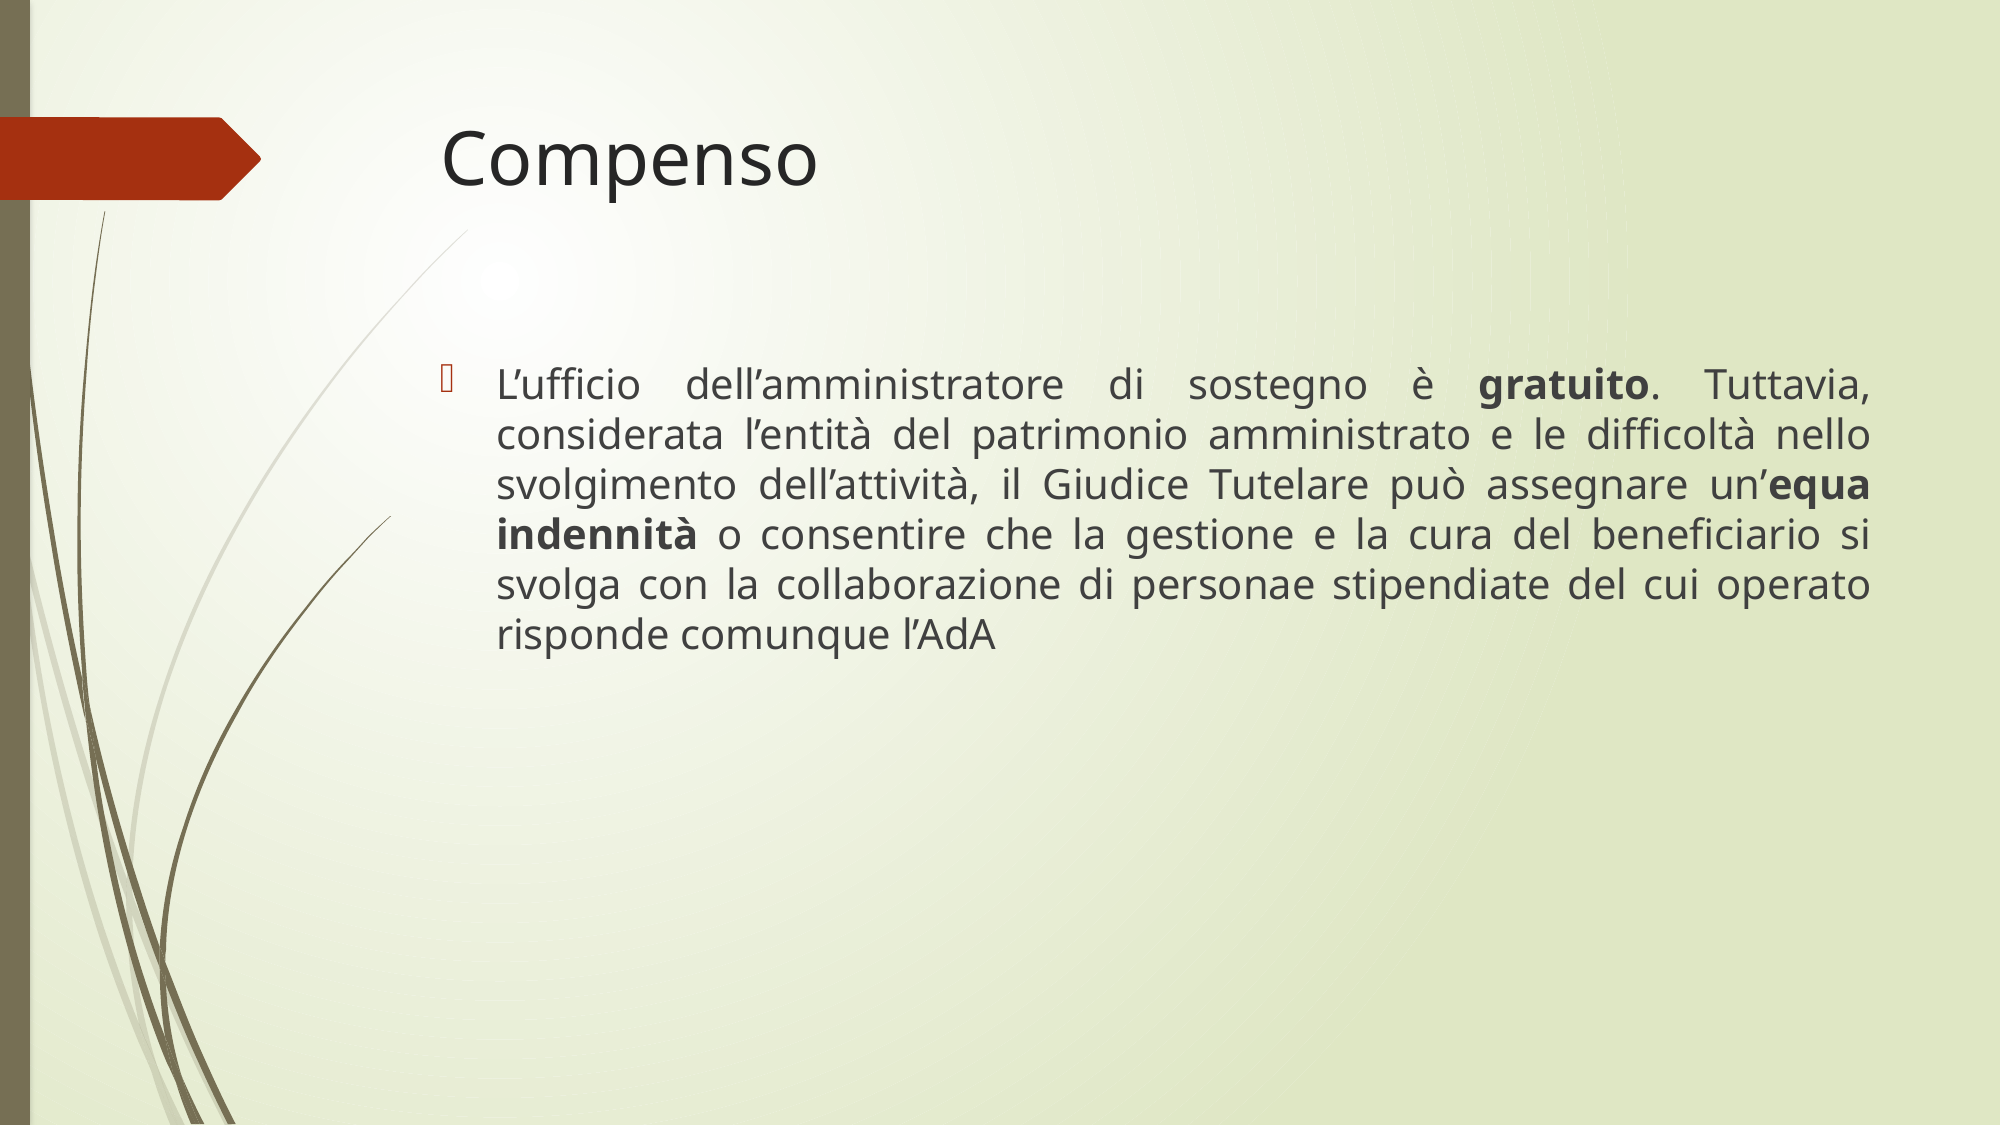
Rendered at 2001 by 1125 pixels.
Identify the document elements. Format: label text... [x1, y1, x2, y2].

list L’ufficio dell’amministratore di sostegno è gratuito. Tuttavia, considerata l’entità del patrimonio amministrato e le difficoltà nello svolgimento dell’attività, il Giudice Tutelare può assegnare un’equa indennità o consentire che la gestione e la cura del beneficiario si svolga con la collaborazione di personae stipendiate del cui operato risponde comunque l’AdA [424, 350, 1888, 970]
title Compenso [425, 102, 1888, 313]
